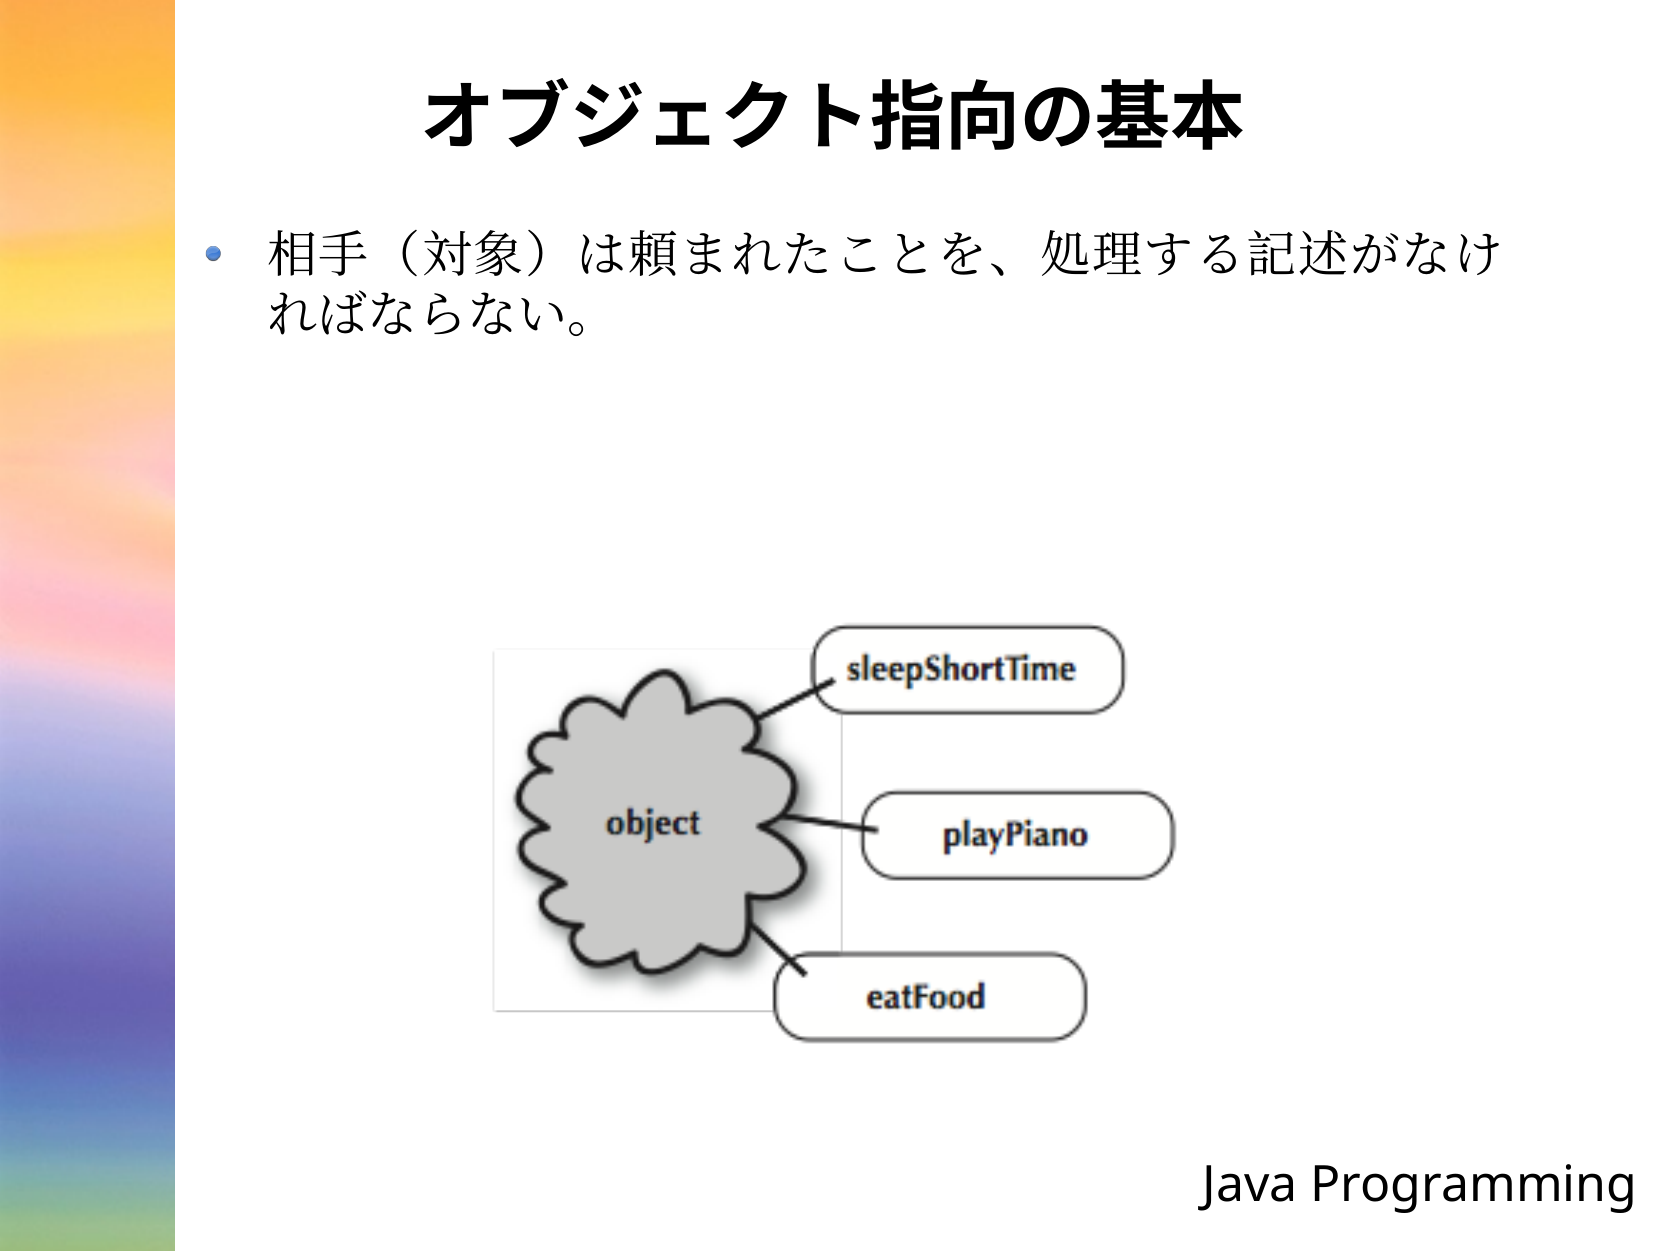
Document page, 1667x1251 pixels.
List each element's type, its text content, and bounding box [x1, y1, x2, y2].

text_box [287, 531, 1363, 1132]
title オブジェクト指向の基本 [161, 32, 1505, 195]
list 相手（対象）は頼まれたことを、処理する記述がなければならない。 [161, 222, 1505, 1157]
picture [0, 0, 175, 1251]
picture [204, 244, 222, 262]
picture [443, 587, 1208, 1075]
